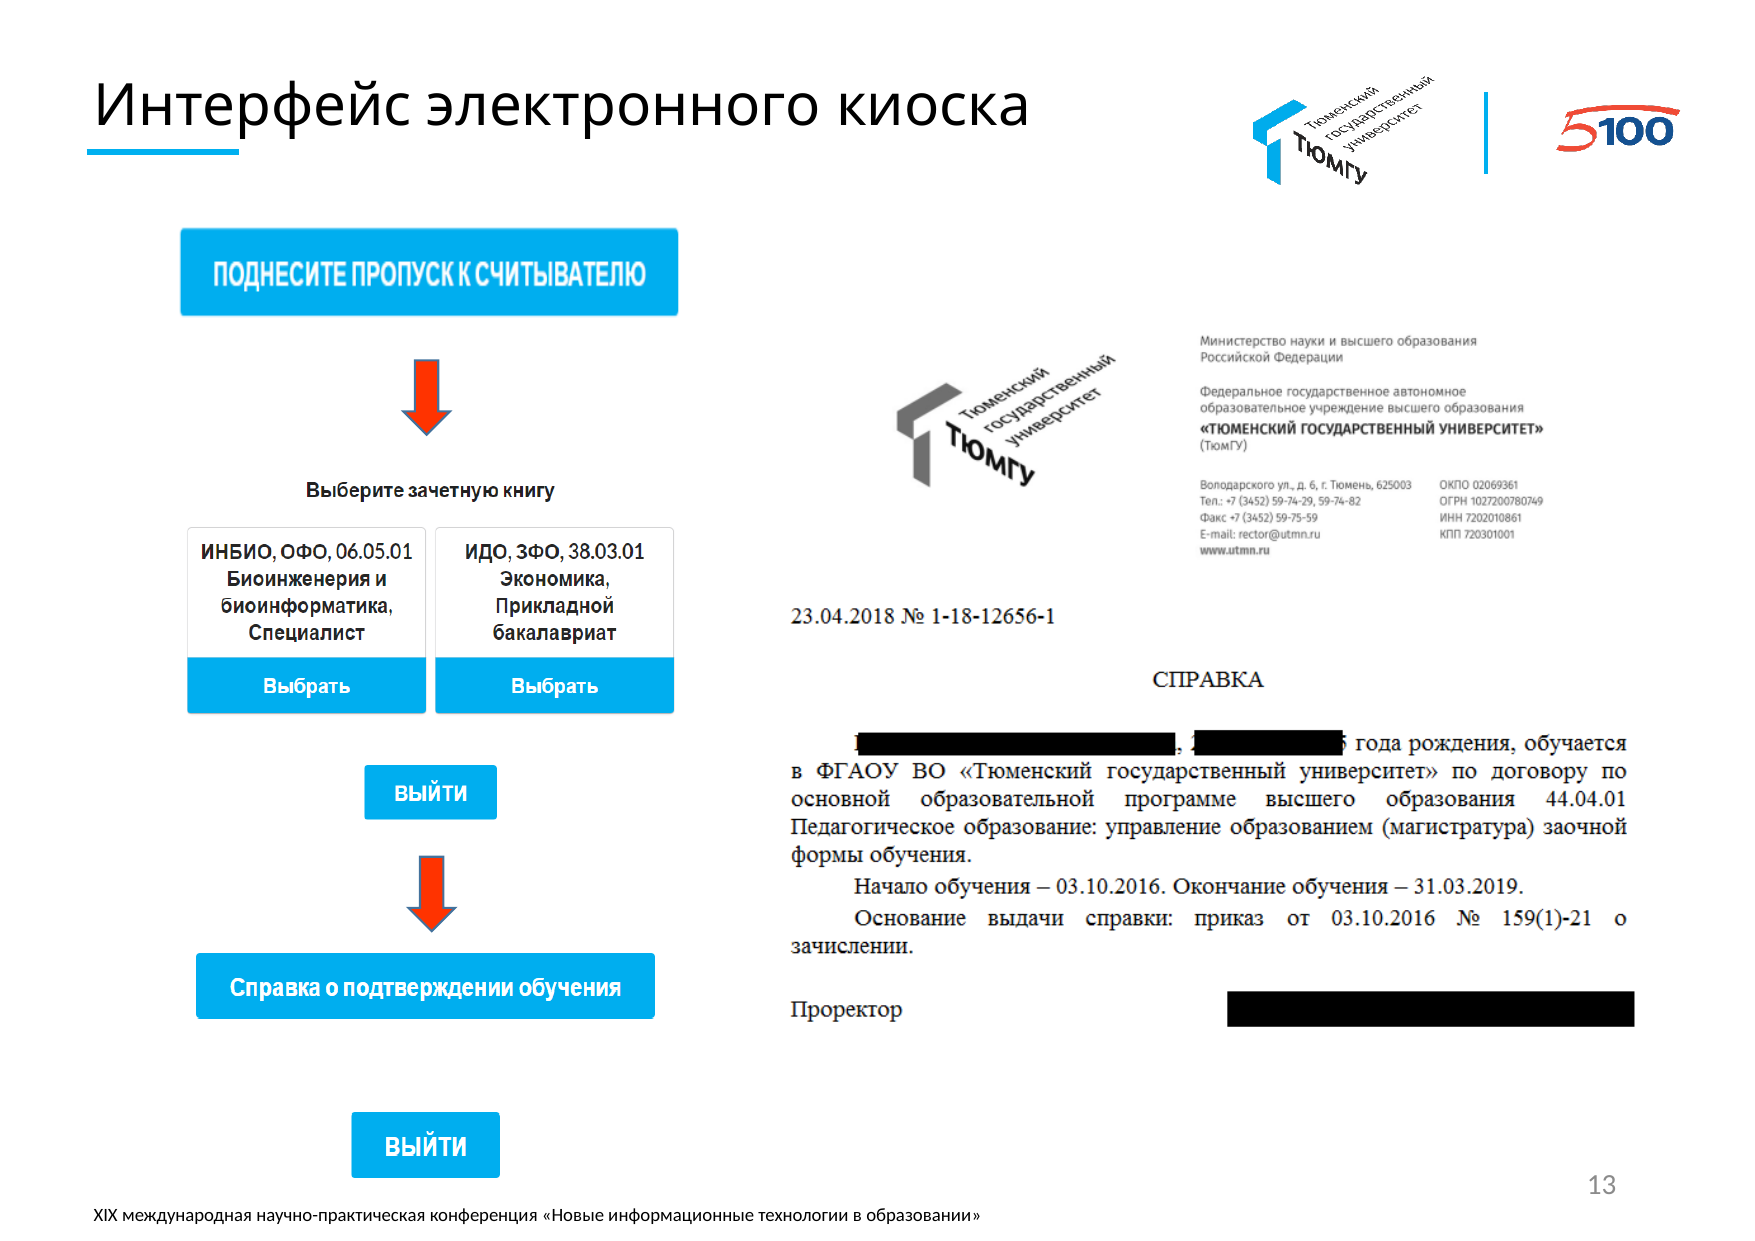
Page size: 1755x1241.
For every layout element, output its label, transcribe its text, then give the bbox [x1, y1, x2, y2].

text_box [405, 855, 458, 933]
picture [1541, 81, 1688, 176]
picture [86, 471, 767, 824]
subtitle Интерфейс электронного киоска [76, 58, 1157, 208]
picture [1250, 74, 1438, 187]
text_box [400, 359, 453, 437]
text_box XIX международная научно-практическая конференция «Новые информационные технологии в образовании» [76, 1197, 1157, 1241]
slide_number 13 [1238, 1149, 1634, 1216]
picture [129, 219, 729, 332]
picture [128, 940, 746, 1187]
picture [786, 261, 1679, 1065]
